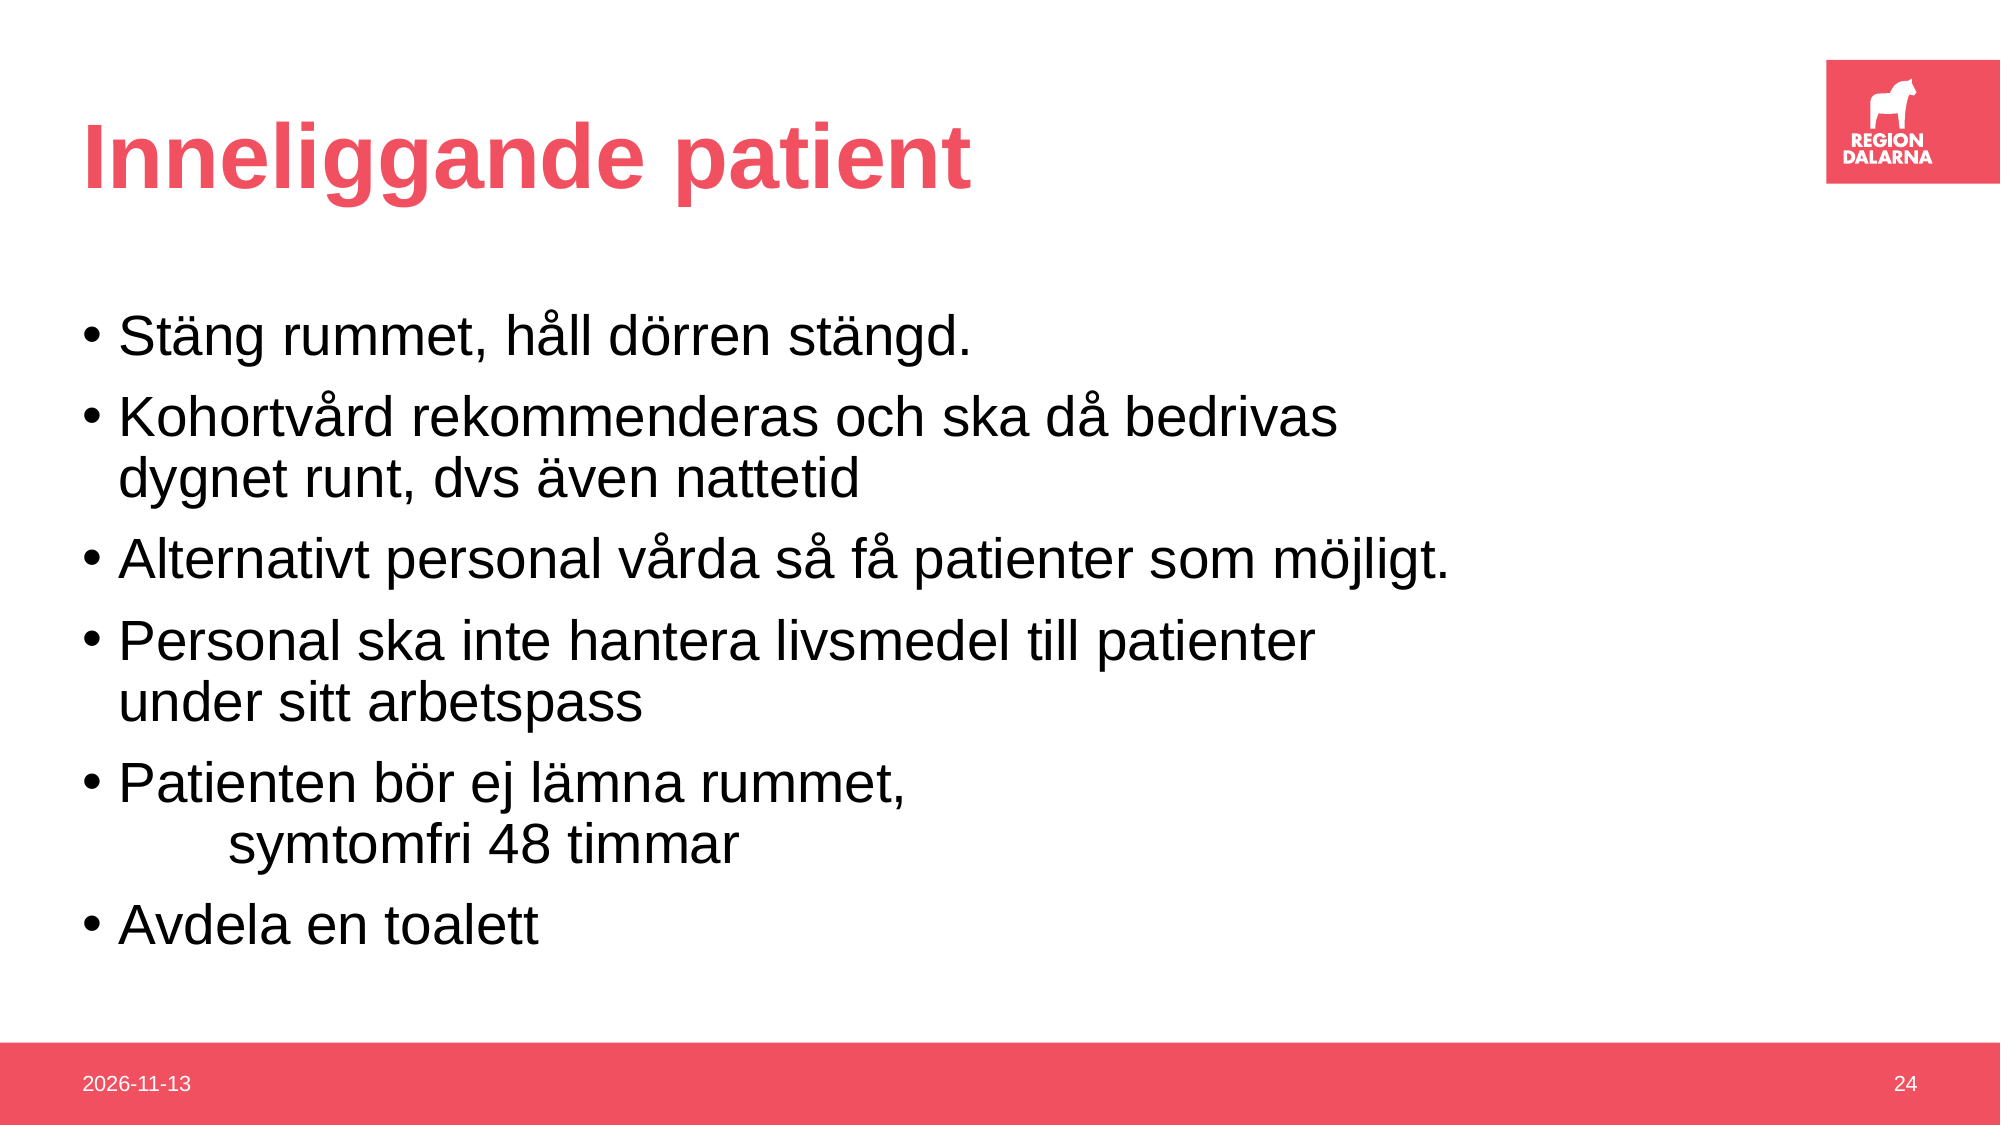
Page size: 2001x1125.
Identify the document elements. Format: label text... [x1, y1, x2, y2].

footer [587, 1042, 1413, 1124]
title Inneliggande patient [67, 59, 1810, 259]
list Stäng rummet, håll dörren stängd. Kohortvård rekommenderas och ska då bedrivas dygnet runt, dvs även nattetid Alternativt personal vårda så få patienter som möjligt. Personal ska inte hantera livsmedel till patienter under sitt arbetspass Patienten bör ej lämna rummet, symtomfri 48 timmar Avdela en toalett [67, 299, 1468, 1014]
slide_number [67, 1042, 518, 1124]
slide_number 24 [1482, 1042, 1933, 1124]
